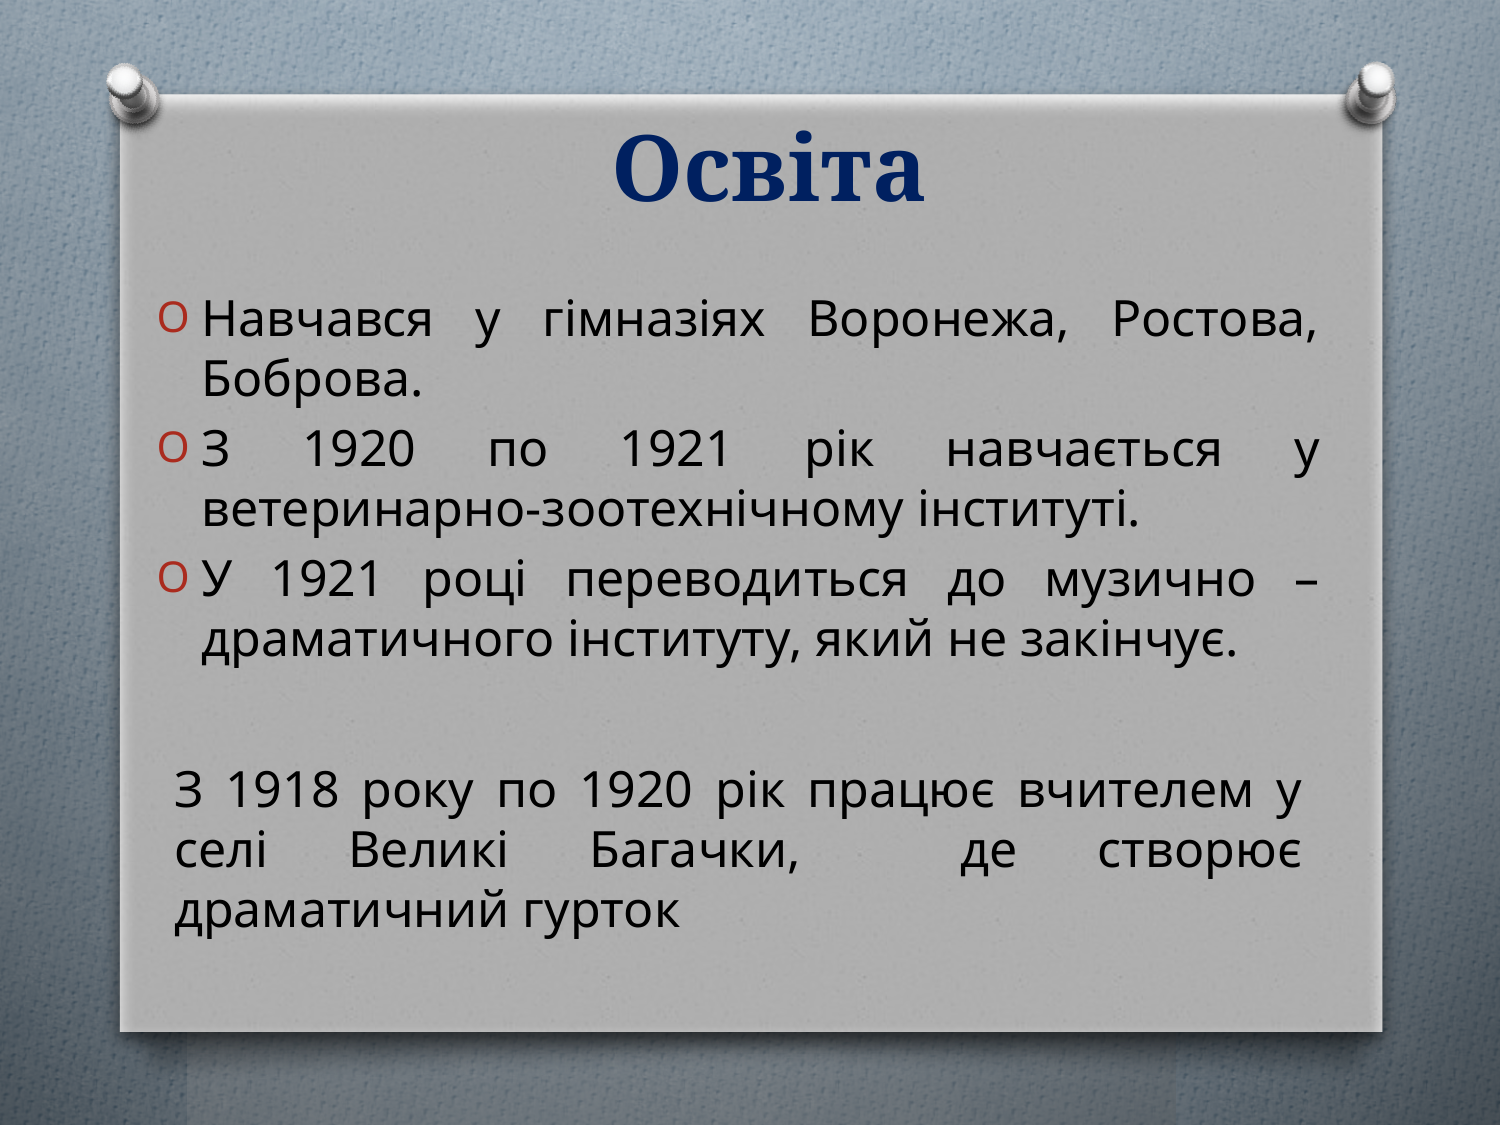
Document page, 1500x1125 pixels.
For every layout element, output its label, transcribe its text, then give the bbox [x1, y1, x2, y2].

title Освіта [242, 66, 1298, 264]
picture [75, 29, 198, 153]
list Навчався у гімназіях Воронежа, Ростова, Боброва. З 1920 по 1921 рік навчається у ветеринарно-зоотехнічному інституті. У 1921 році переводиться до музично – драматичного інституту, який не закінчує. [141, 278, 1335, 814]
picture [1317, 35, 1439, 156]
text_box З 1918 року по 1920 рік працює вчителем у селі Великі Багачки, де створює драматичний гурток [158, 749, 1318, 986]
